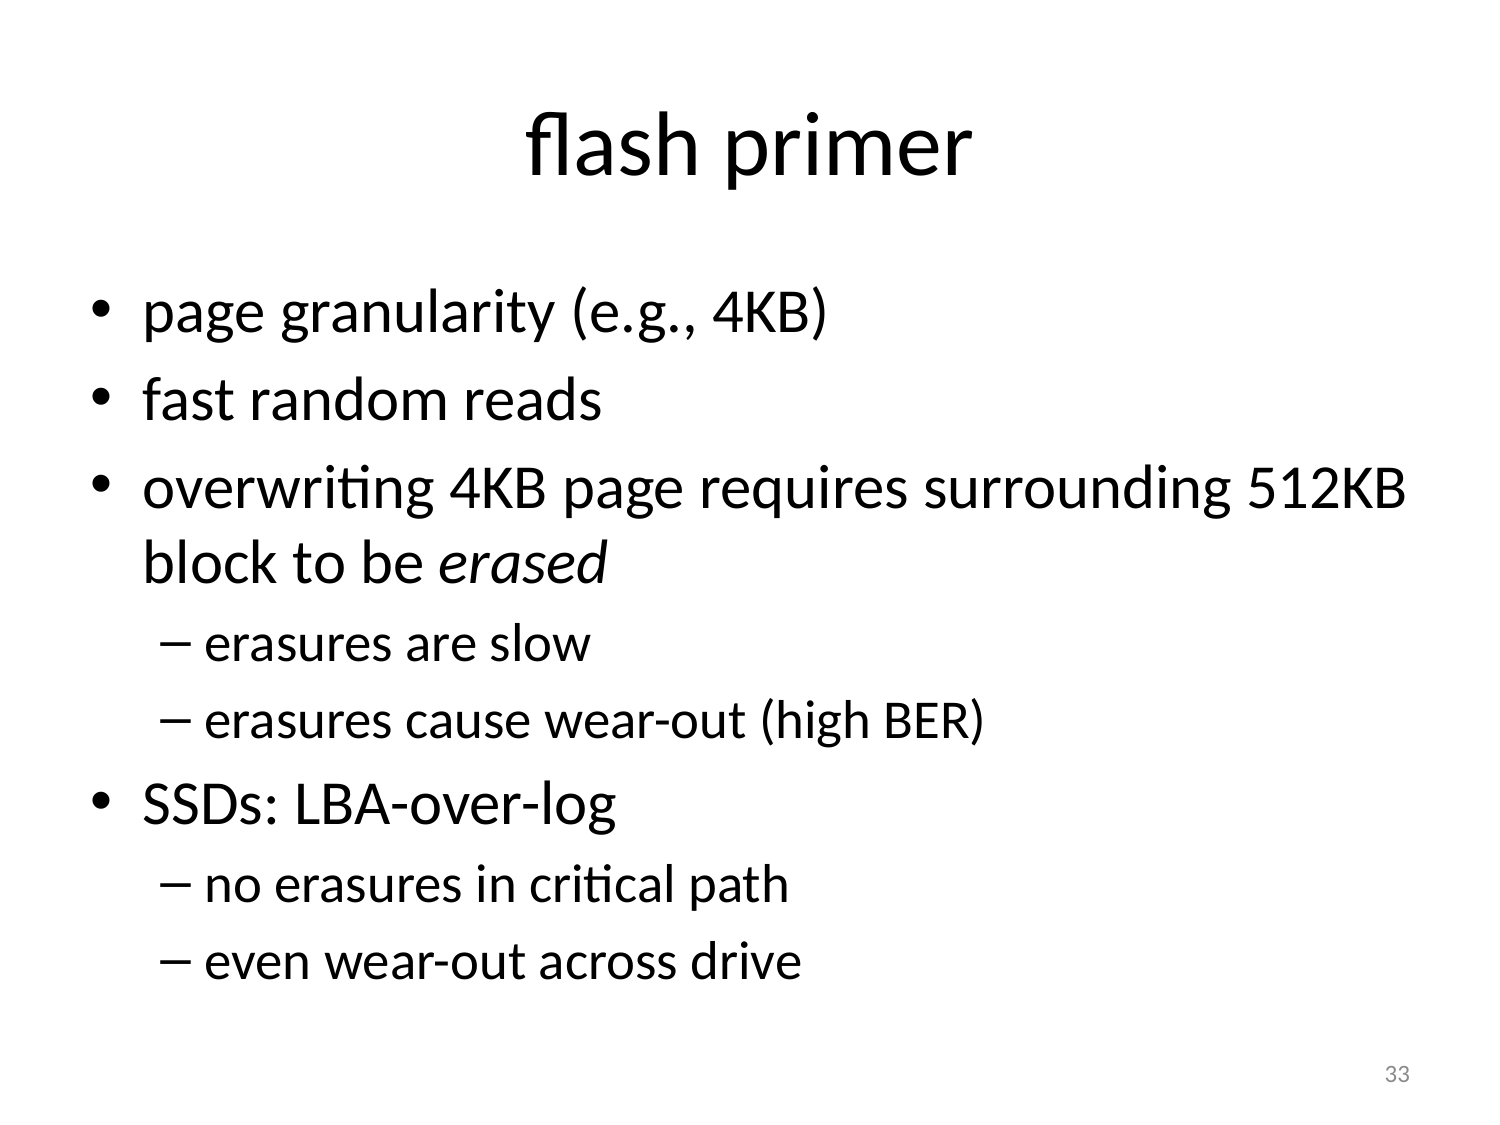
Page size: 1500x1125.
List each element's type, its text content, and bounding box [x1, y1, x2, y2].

title flash primer [75, 45, 1425, 233]
list page granularity (e.g., 4KB) fast random reads overwriting 4KB page requires surrounding 512KB block to be erased erasures are slow erasures cause wear-out (high BER) SSDs: LBA-over-log no erasures in critical path even wear-out across drive [75, 262, 1425, 1005]
slide_number 33 [1074, 1042, 1425, 1103]
